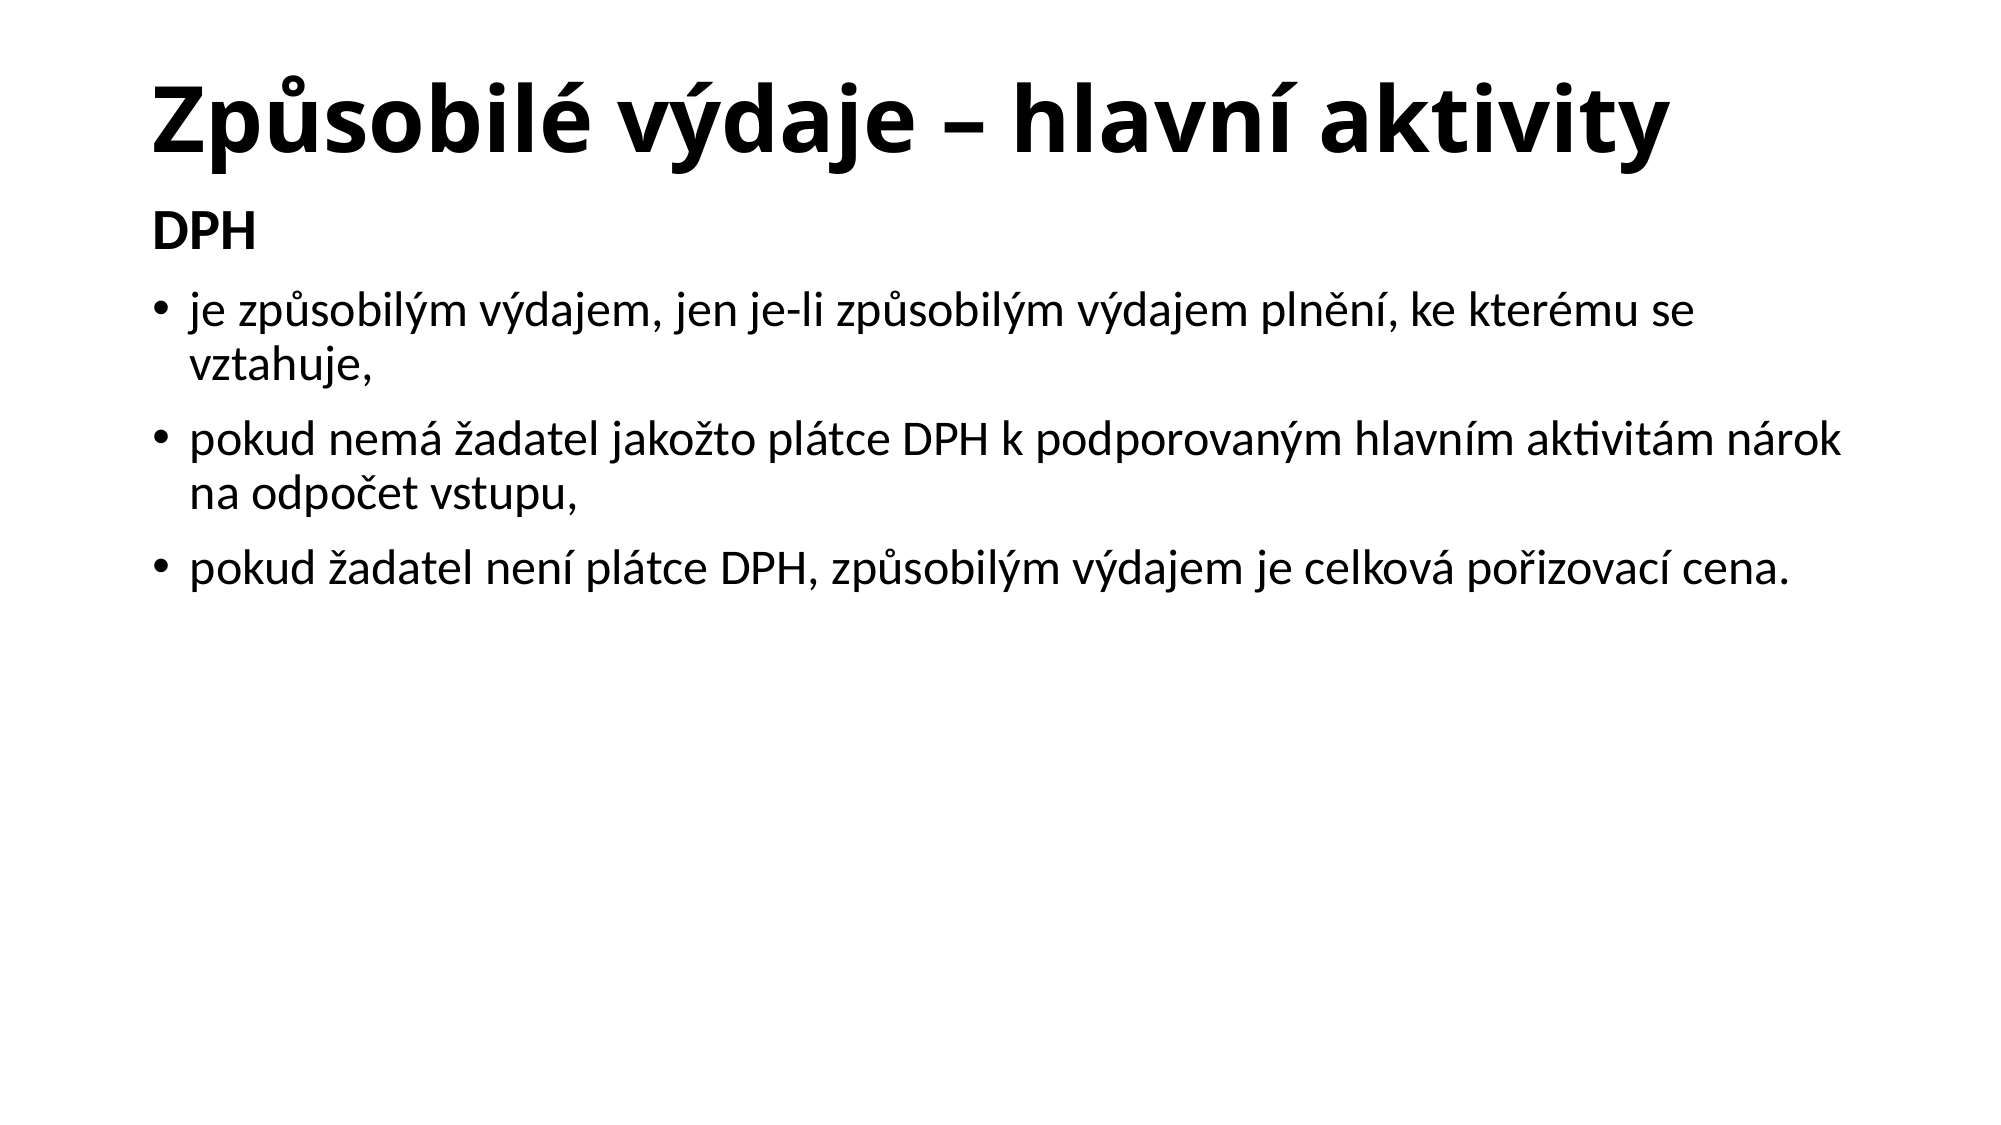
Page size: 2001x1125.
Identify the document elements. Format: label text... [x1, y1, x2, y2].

list DPH je způsobilým výdajem, jen je-li způsobilým výdajem plnění, ke kterému se vztahuje, pokud nemá žadatel jakožto plátce DPH k podporovaným hlavním aktivitám nárok na odpočet vstupu, pokud žadatel není plátce DPH, způsobilým výdajem je celková pořizovací cena. [137, 192, 1863, 1082]
title Způsobilé výdaje – hlavní aktivity [137, 14, 1863, 192]
